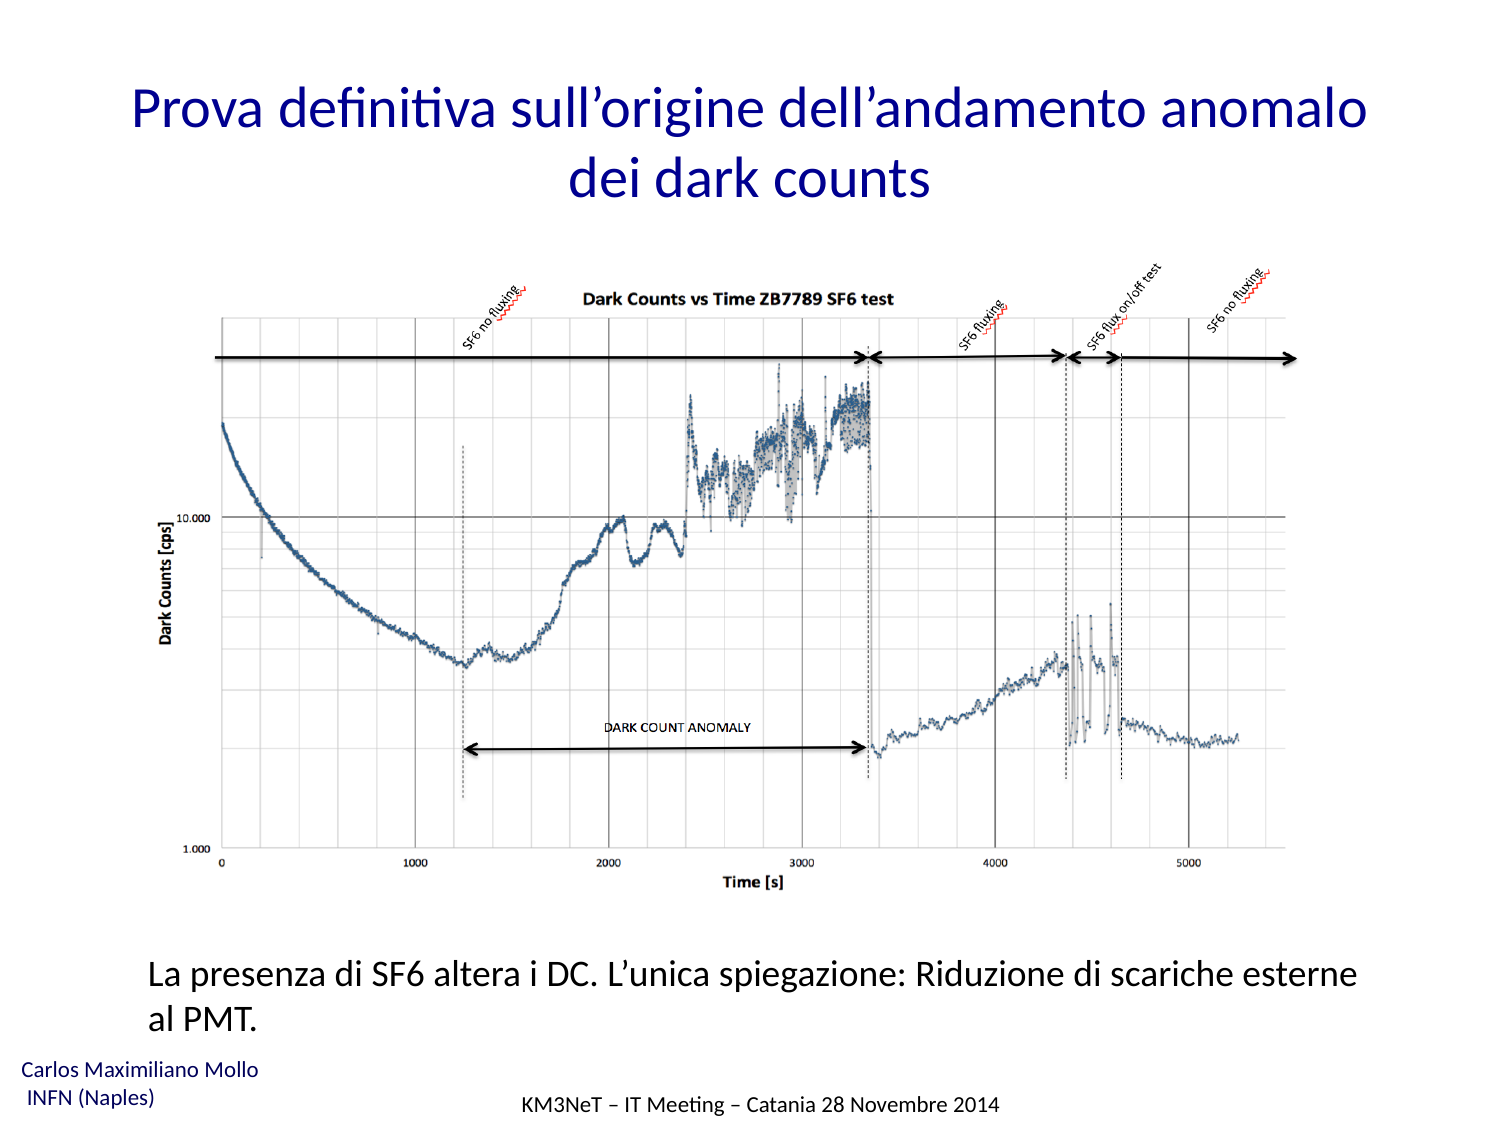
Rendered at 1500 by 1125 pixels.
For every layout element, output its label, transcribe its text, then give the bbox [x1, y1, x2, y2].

text_box La presenza di SF6 altera i DC. L’unica spiegazione: Riduzione di scariche esterne al PMT. [133, 941, 1375, 1047]
title Prova definitiva sull’origine dell’andamento anomalo dei dark counts [75, 45, 1425, 233]
text_box Carlos Maximiliano Mollo INFN (Naples) [6, 1047, 275, 1118]
picture [143, 232, 1320, 927]
text_box KM3NeT – IT Meeting – Catania 28 Novembre 2014 [506, 1082, 1016, 1125]
